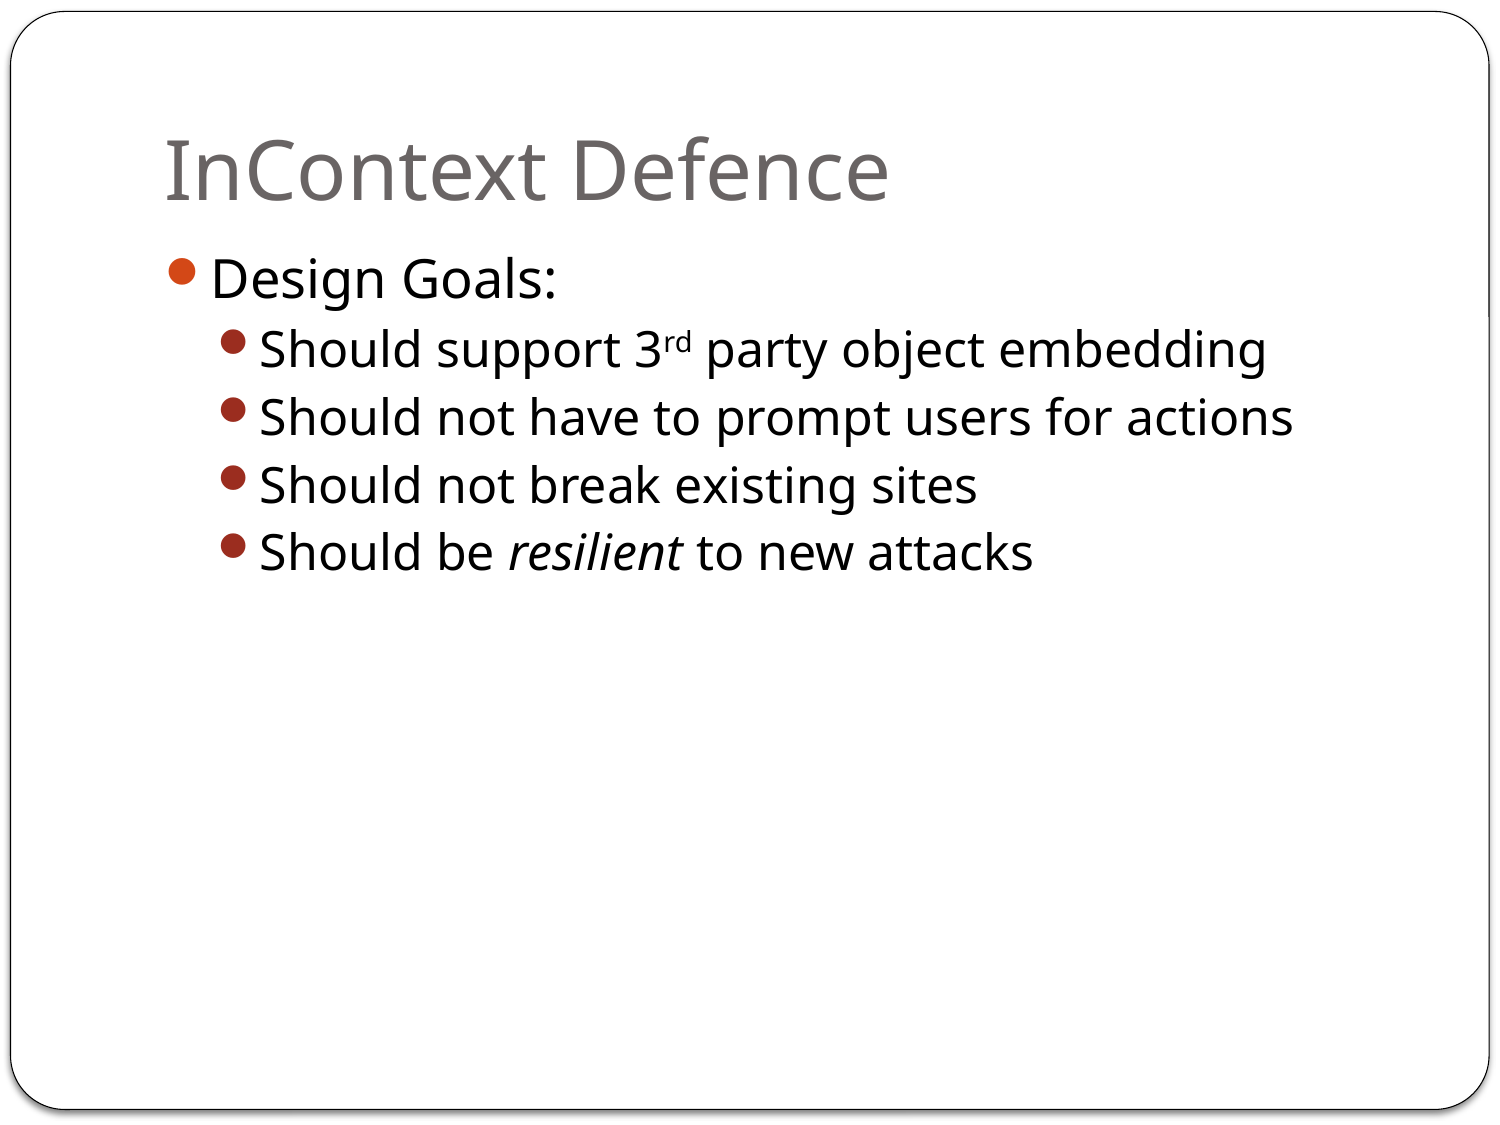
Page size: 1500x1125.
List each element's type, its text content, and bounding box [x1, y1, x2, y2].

list Design Goals: Should support 3rd party object embedding Should not have to prompt users for actions Should not break existing sites Should be resilient to new attacks [150, 237, 1425, 988]
title InContext Defence [150, 45, 1425, 233]
